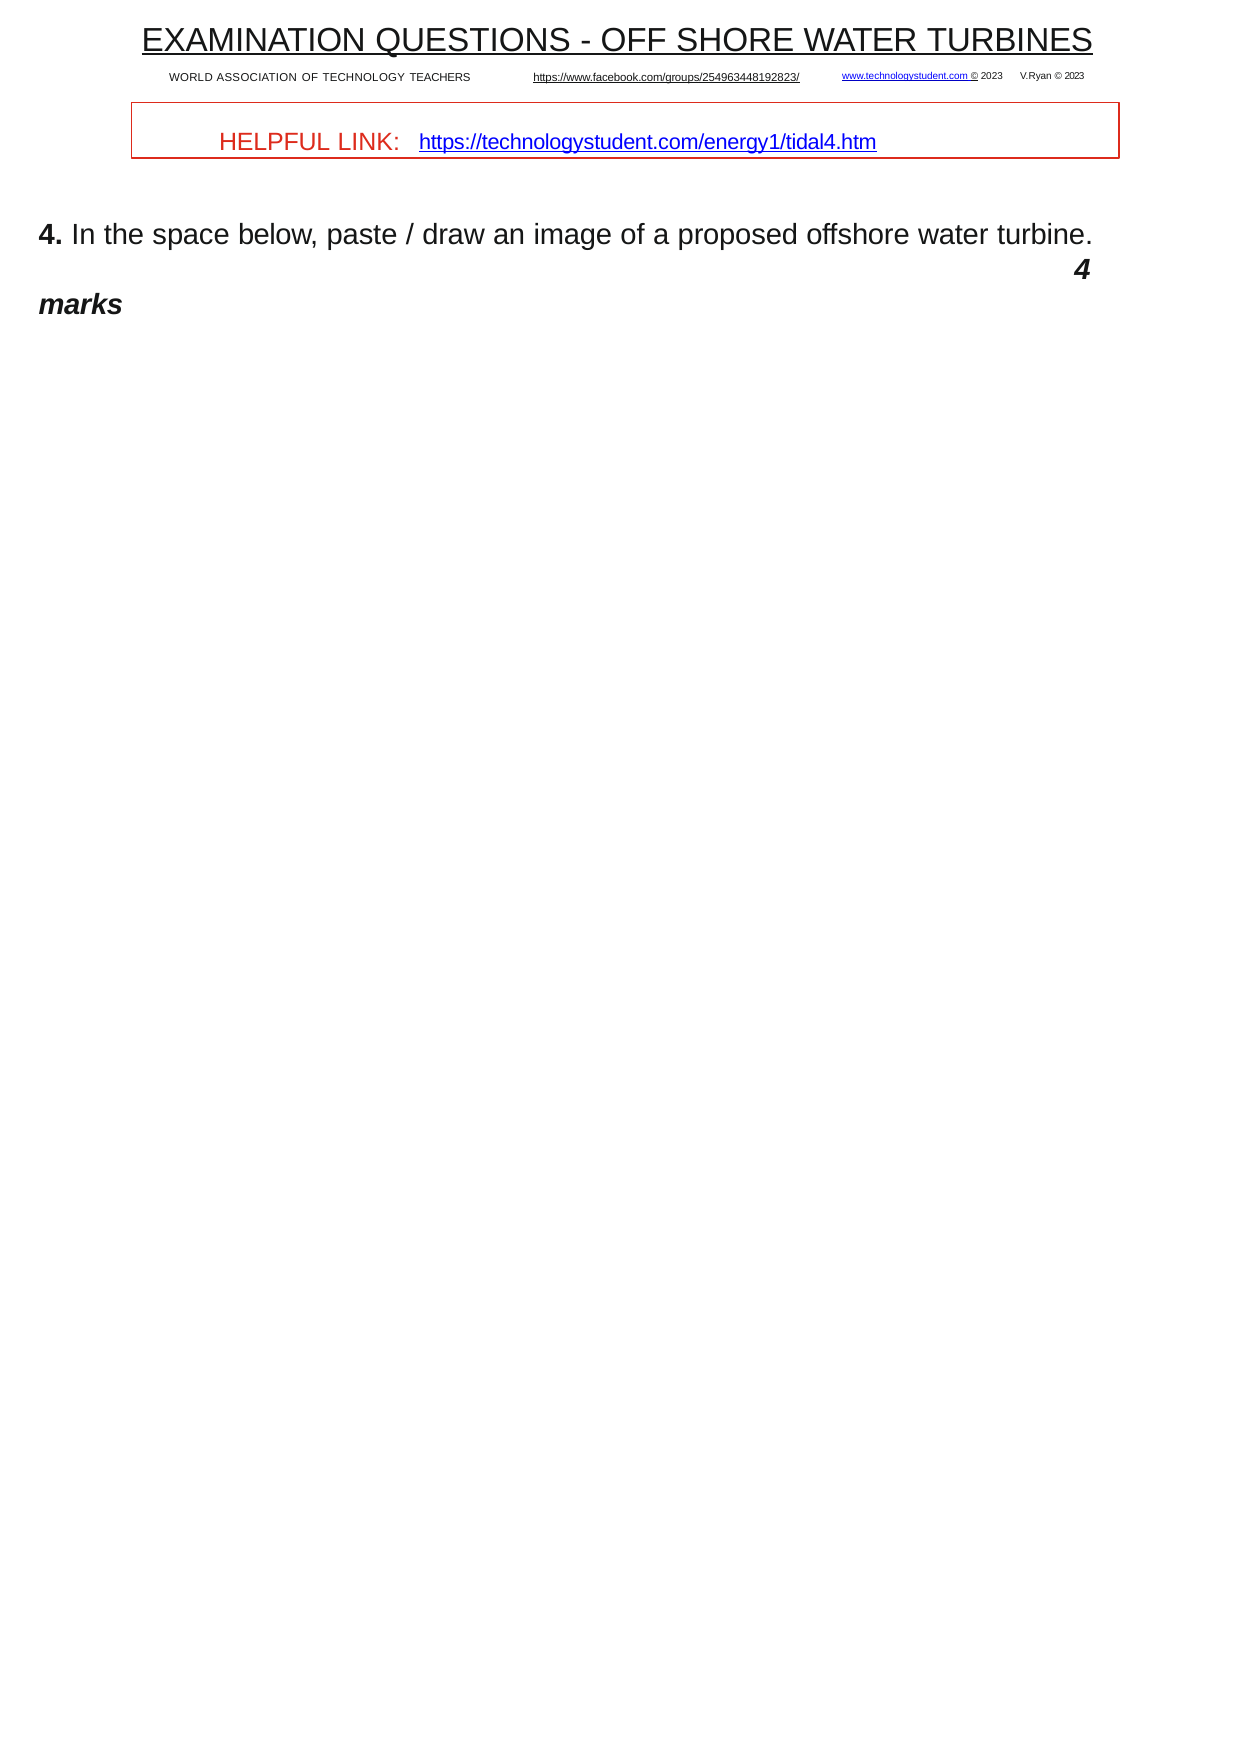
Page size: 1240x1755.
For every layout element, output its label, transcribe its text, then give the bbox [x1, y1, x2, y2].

text_box 4. In the space below, paste / draw an image of a proposed offshore water turbine. 4 marks [36, 213, 1182, 321]
text_box HELPFUL LINK: https://technologystudent.com/energy1/tidal4.htm [131, 102, 1120, 158]
text_box EXAMINATION QUESTIONS - OFF SHORE WATER TURBINES WORLD ASSOCIATION OF TECHNOLOGY TEACHERS https://www.facebook.com/groups/254963448192823/ www.technologystudent.com © 2023 V.Ryan © 2023 [135, 0, 1108, 85]
